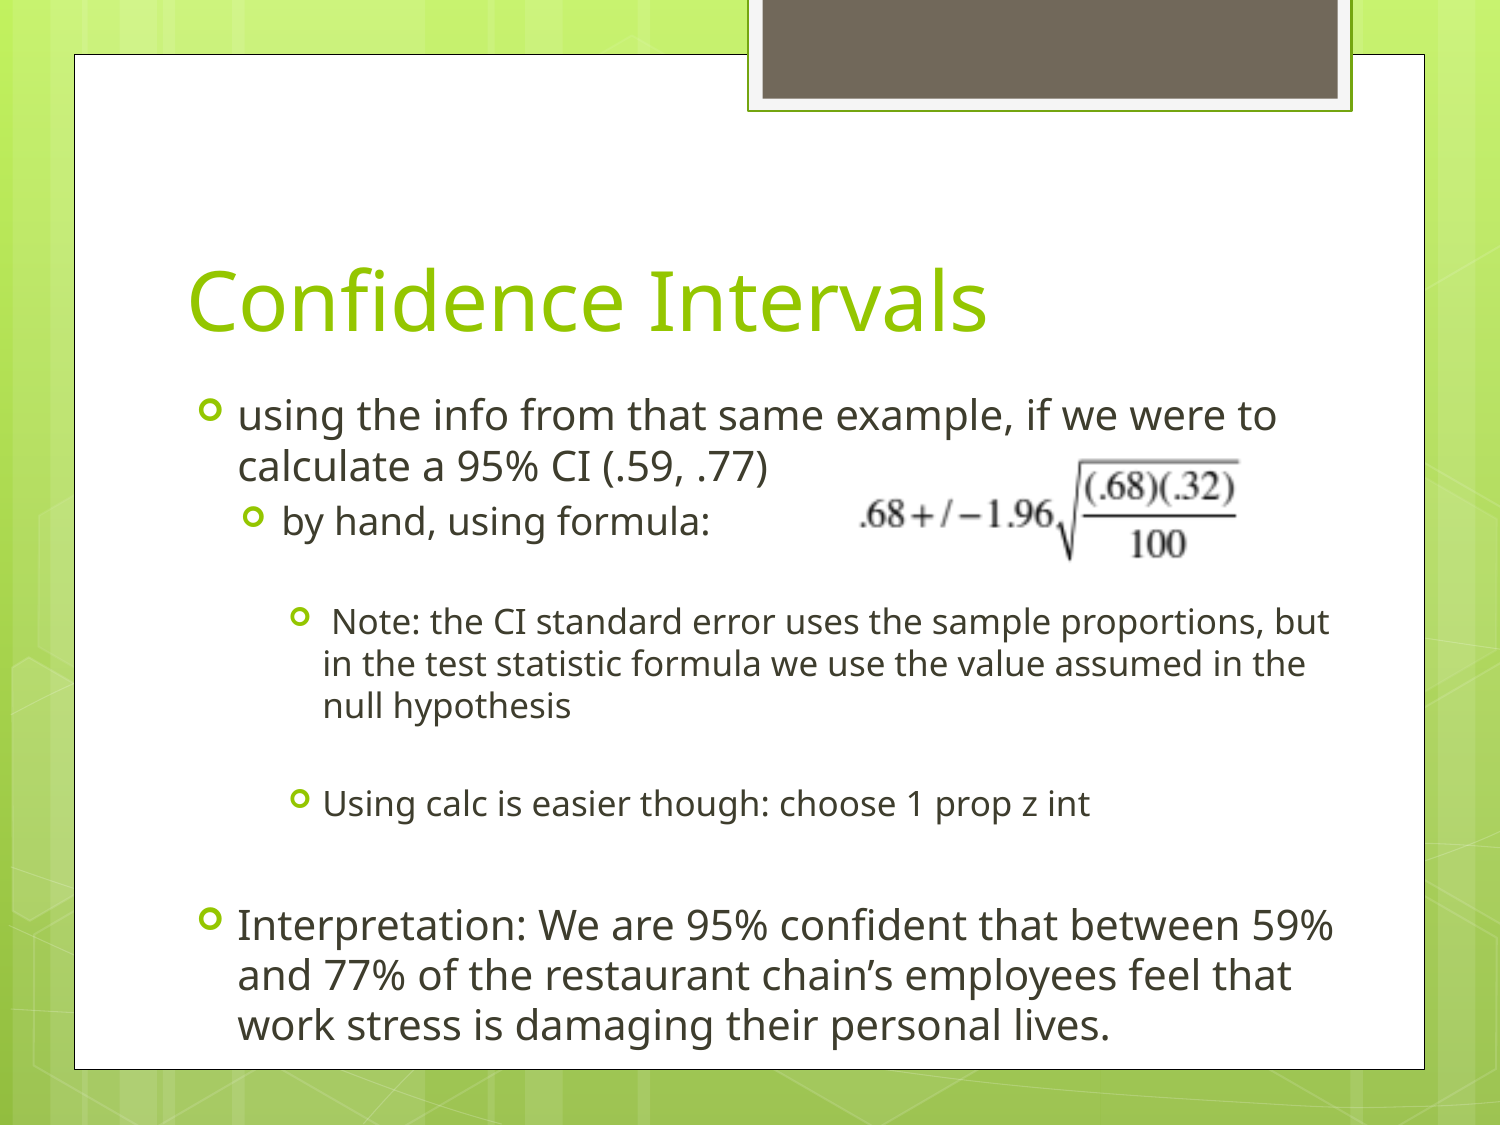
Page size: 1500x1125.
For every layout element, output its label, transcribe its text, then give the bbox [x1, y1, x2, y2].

list using the info from that same example, if we were to calculate a 95% CI (.59, .77) by hand, using formula: Note: the CI standard error uses the sample proportions, but in the test statistic formula we use the value assumed in the null hypothesis Using calc is easier though: choose 1 prop z int Interpretation: We are 95% confident that between 59% and 77% of the restaurant chain’s employees feel that work stress is damaging their personal lives. [171, 381, 1375, 1062]
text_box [855, 452, 1244, 566]
title Confidence Intervals [171, 168, 1324, 357]
